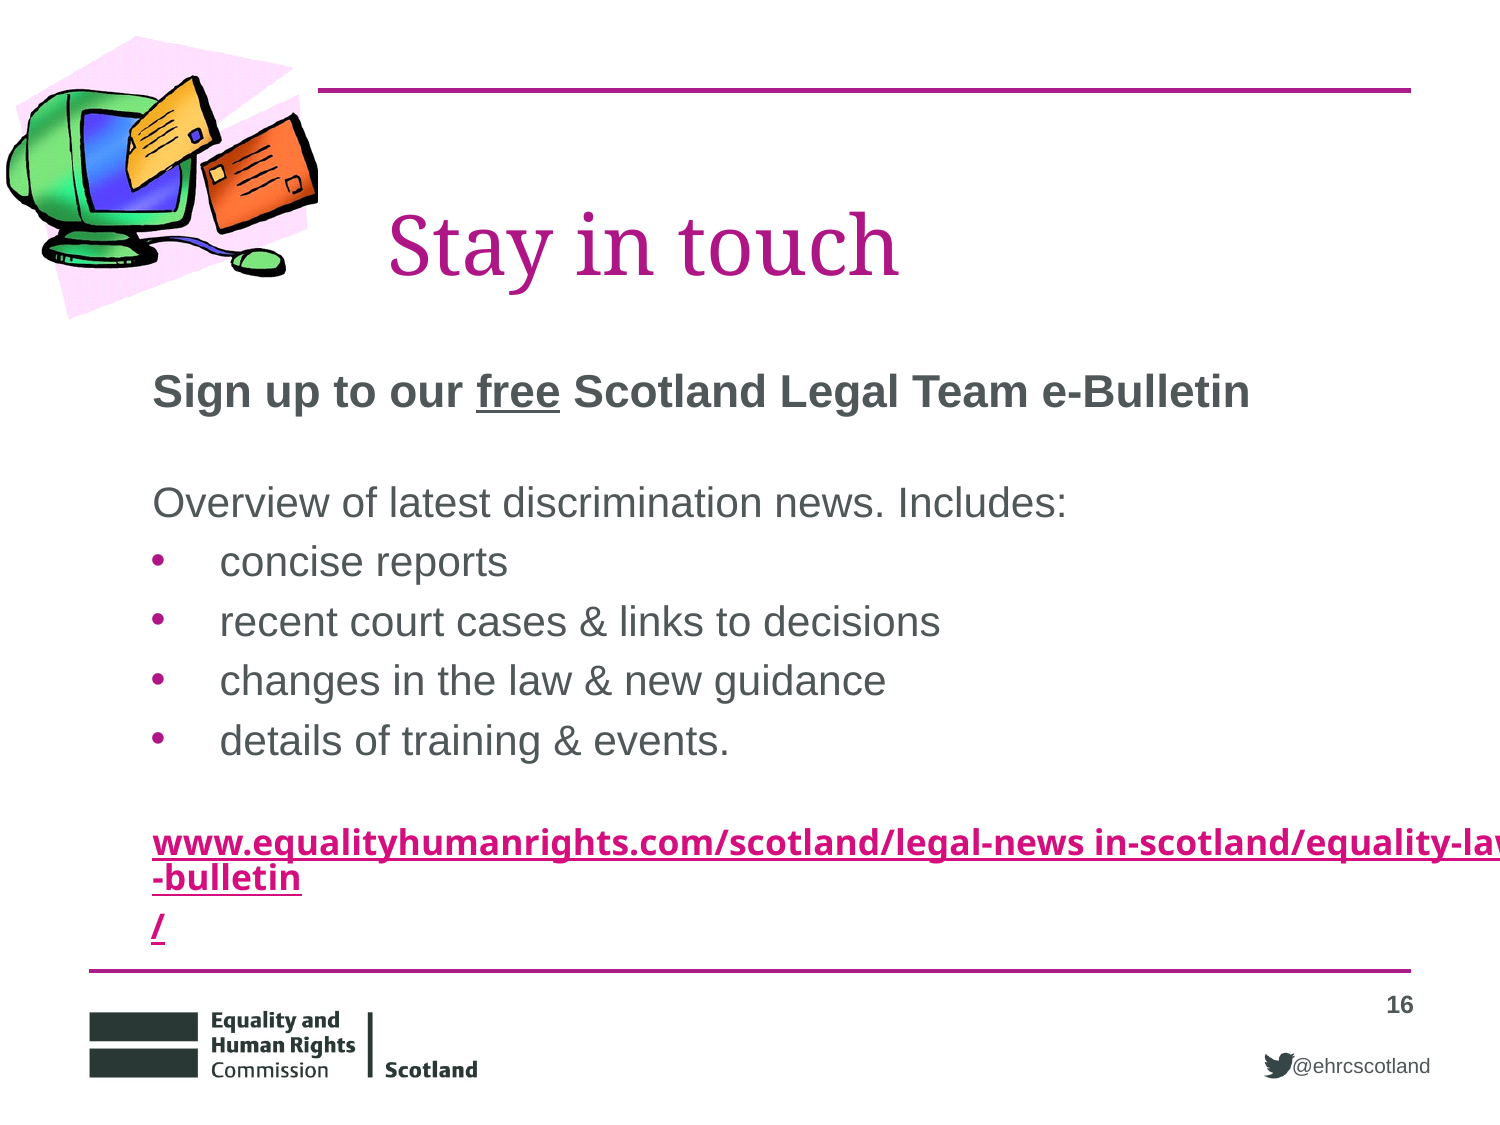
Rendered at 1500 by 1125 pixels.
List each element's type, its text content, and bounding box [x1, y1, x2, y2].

list Sign up to our free Scotland Legal Team e-Bulletin Overview of latest discrimination news. Includes: concise reports recent court cases & links to decisions changes in the law & new guidance details of training & events. www.equalityhumanrights.com/scotland/legal-news in-scotland/equality-law-bulletin/ [135, 302, 1500, 929]
picture [5, 18, 319, 332]
picture [64, 986, 502, 1102]
picture [1253, 1044, 1302, 1086]
title Stay in touch [372, 182, 1500, 301]
list 16 [1281, 981, 1430, 1024]
